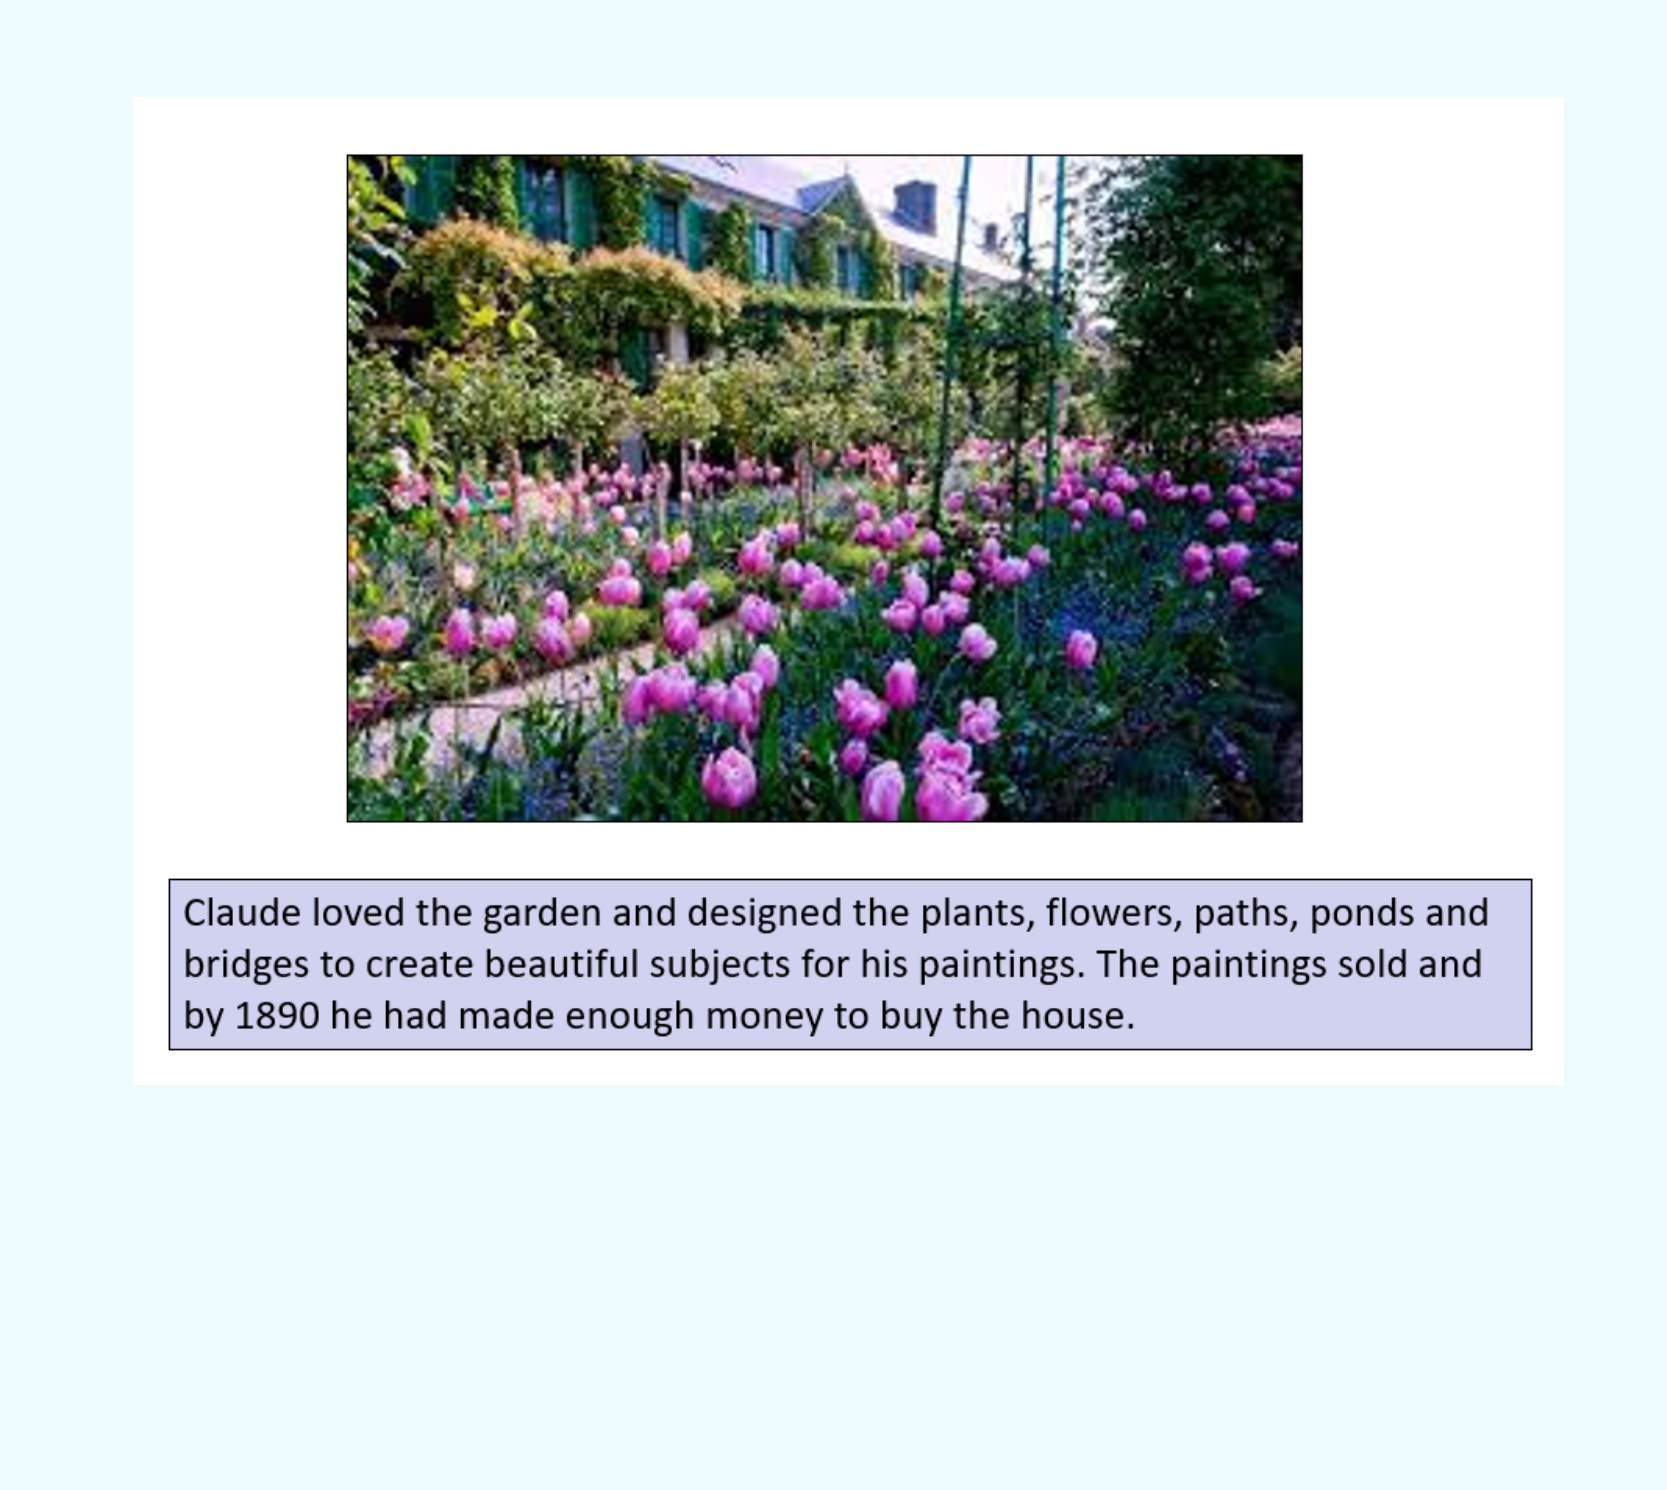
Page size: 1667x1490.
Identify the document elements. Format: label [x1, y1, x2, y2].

picture [133, 97, 1564, 1085]
